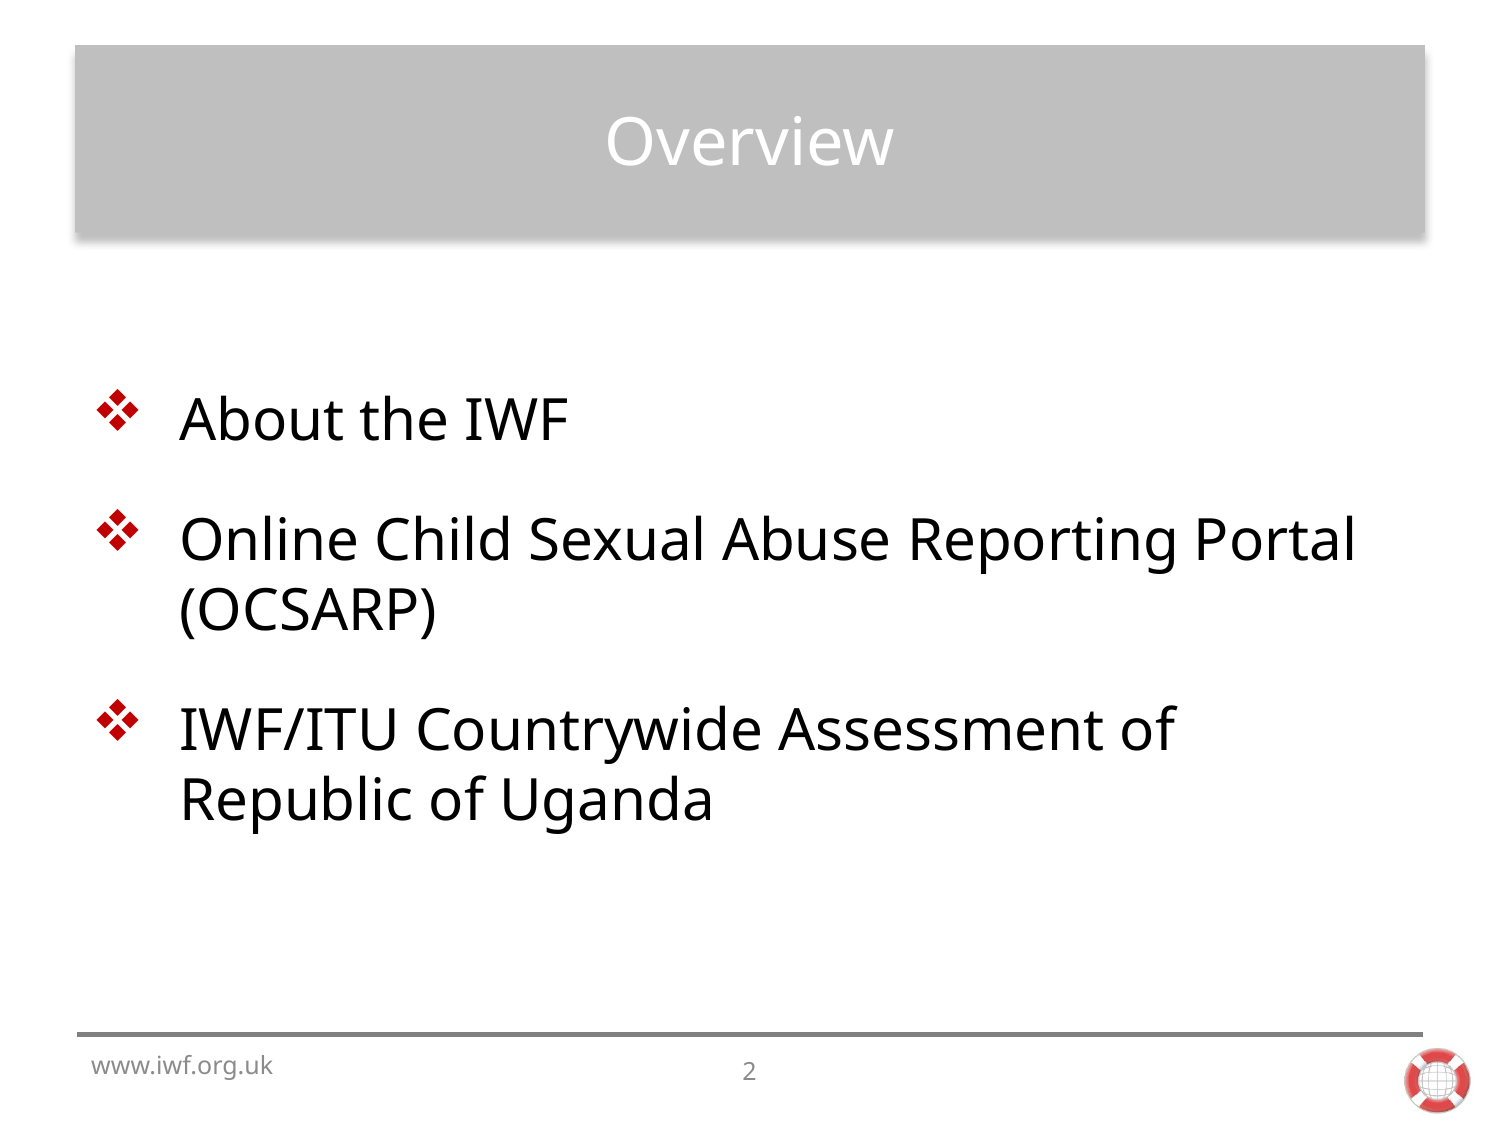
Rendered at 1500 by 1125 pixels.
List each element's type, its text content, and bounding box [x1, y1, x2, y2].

title Overview [75, 45, 1425, 233]
picture [1399, 1042, 1476, 1118]
slide_number 2 [574, 1042, 925, 1103]
list About the IWF Online Child Sexual Abuse Reporting Portal (OCSARP) IWF/ITU Countrywide Assessment of Republic of Uganda [76, 255, 1427, 988]
footer www.iwf.org.uk [76, 1035, 469, 1095]
